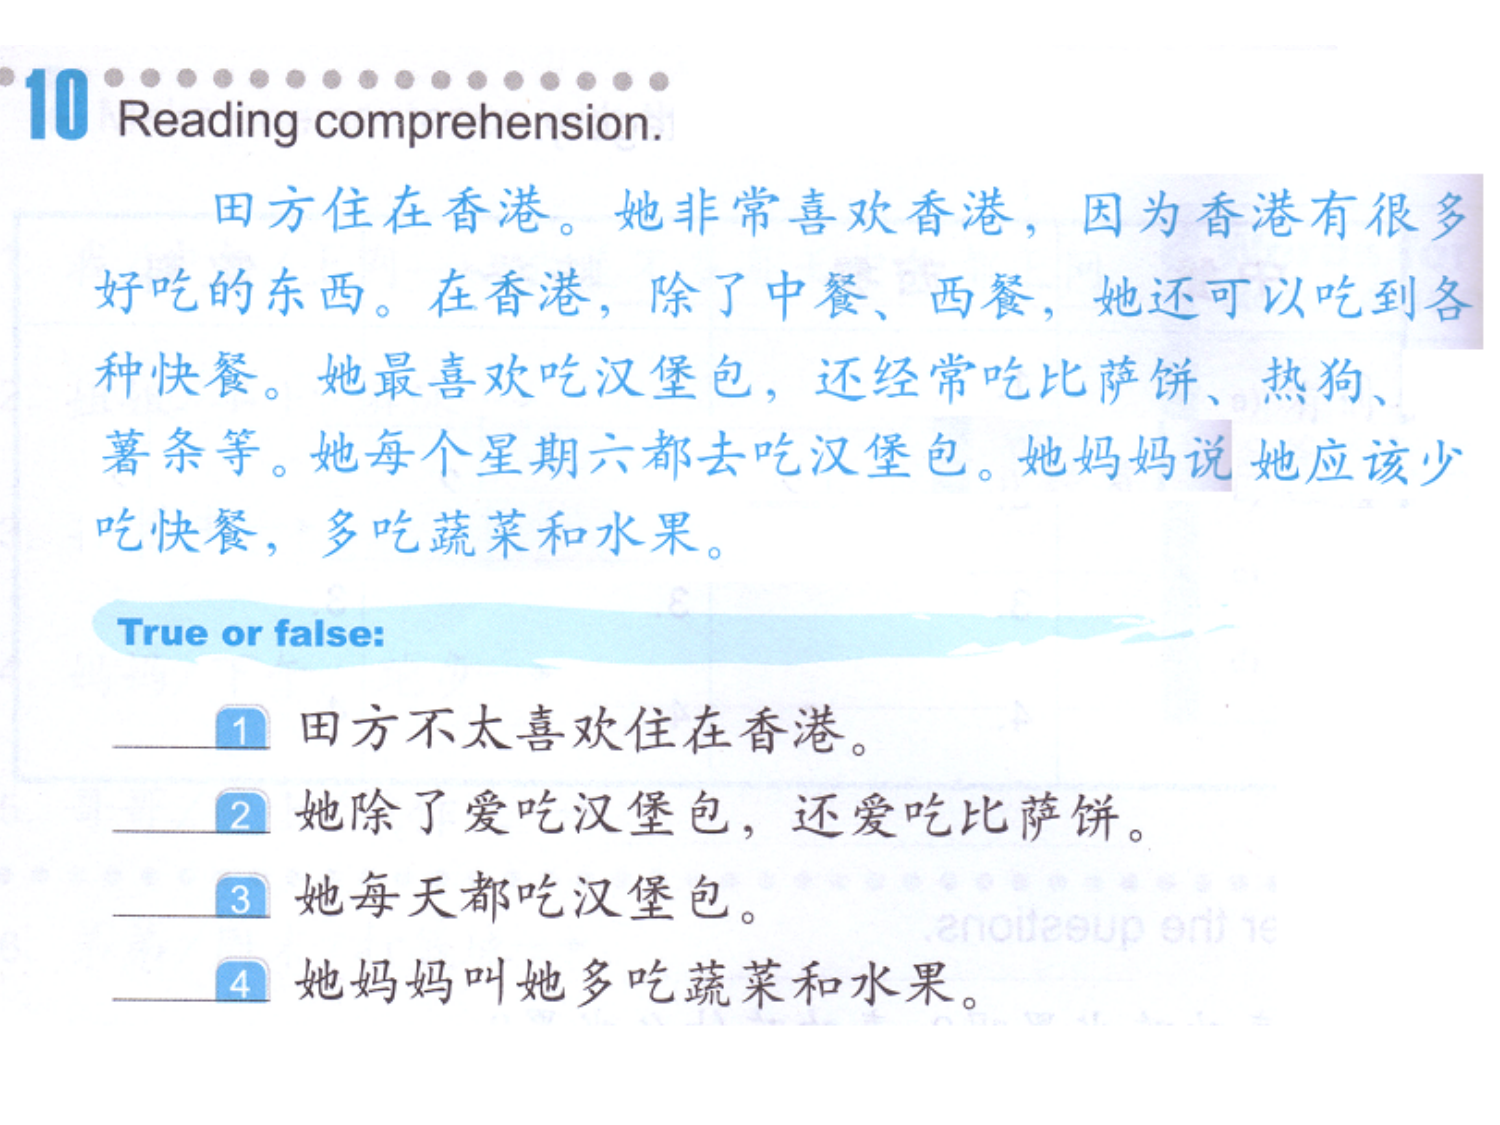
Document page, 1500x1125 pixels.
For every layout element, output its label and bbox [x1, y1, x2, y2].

picture [0, 45, 1500, 1051]
